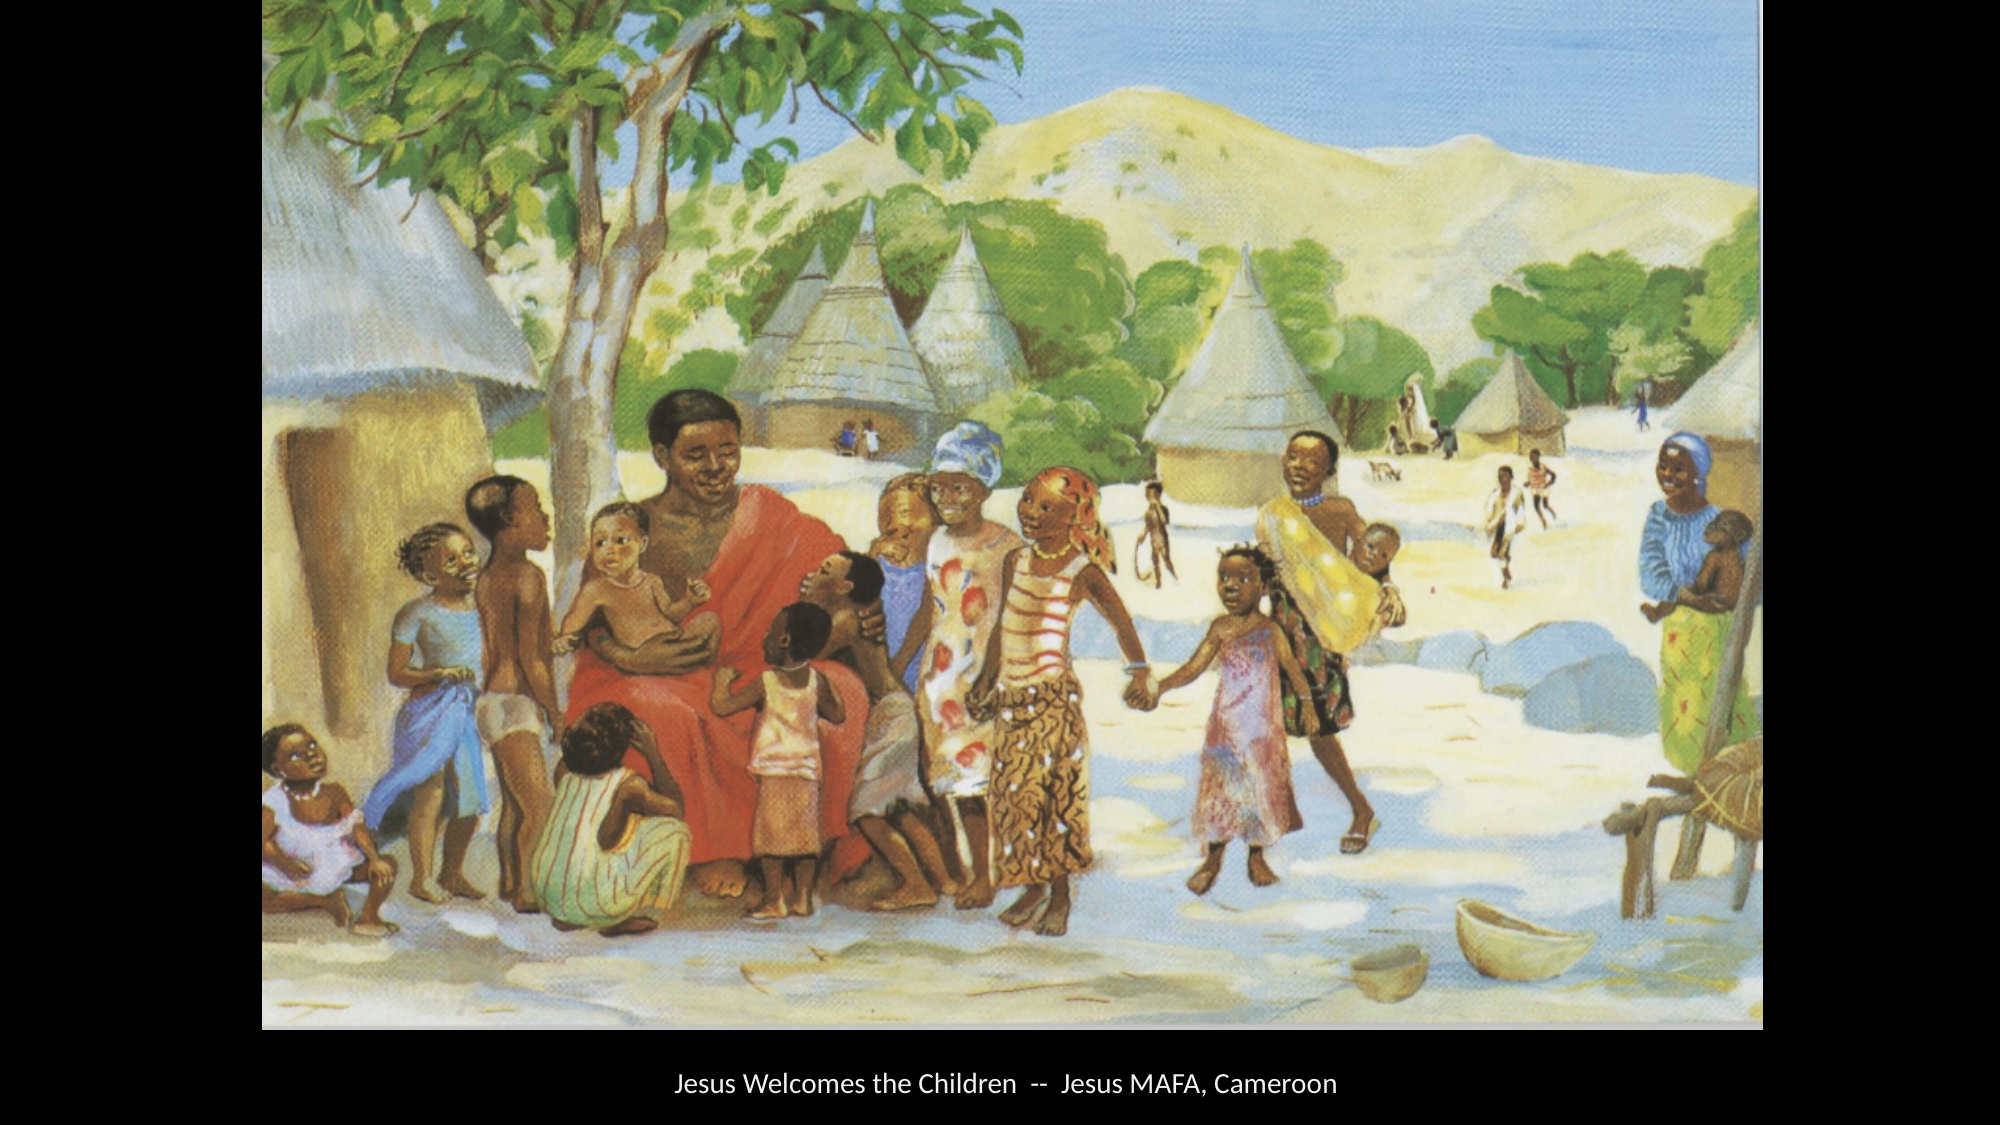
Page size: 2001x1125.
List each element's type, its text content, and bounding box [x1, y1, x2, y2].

text_box Jesus Welcomes the Children -- Jesus MAFA, Cameroon [287, 1056, 1725, 1107]
picture [262, 0, 1763, 1031]
